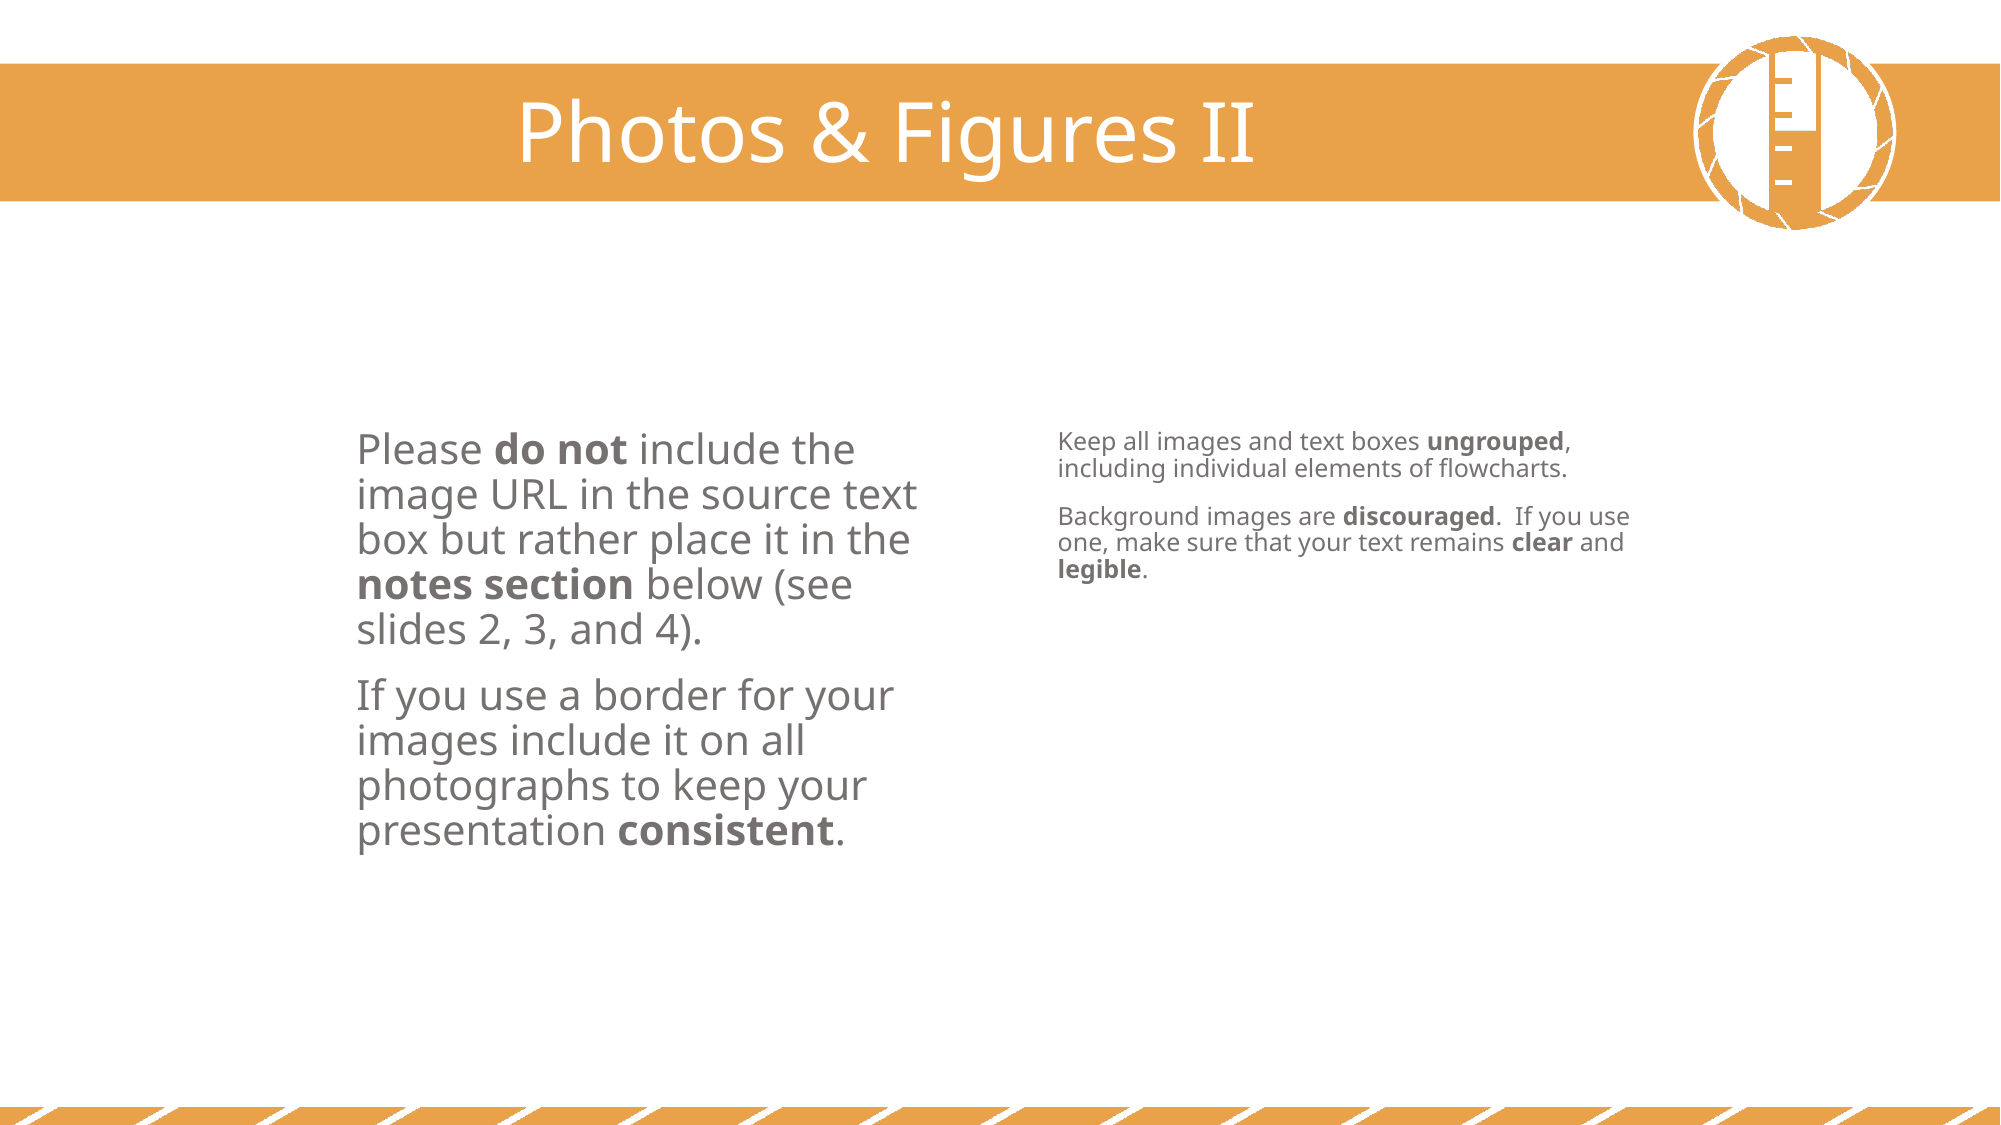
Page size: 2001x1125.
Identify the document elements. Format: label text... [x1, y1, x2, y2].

list Keep all images and text boxes ungrouped, including individual elements of flowcharts. Background images are discouraged. If you use one, make sure that your text remains clear and legible. [1042, 421, 1662, 600]
list Please do not include the image URL in the source text box but rather place it in the notes section below (see slides 2, 3, and 4). If you use a border for your images include it on all photographs to keep your presentation consistent. [341, 421, 943, 975]
picture [1693, 31, 1897, 234]
picture [0, 1107, 2000, 1125]
text_box Photos & Figures II [99, 82, 1674, 181]
